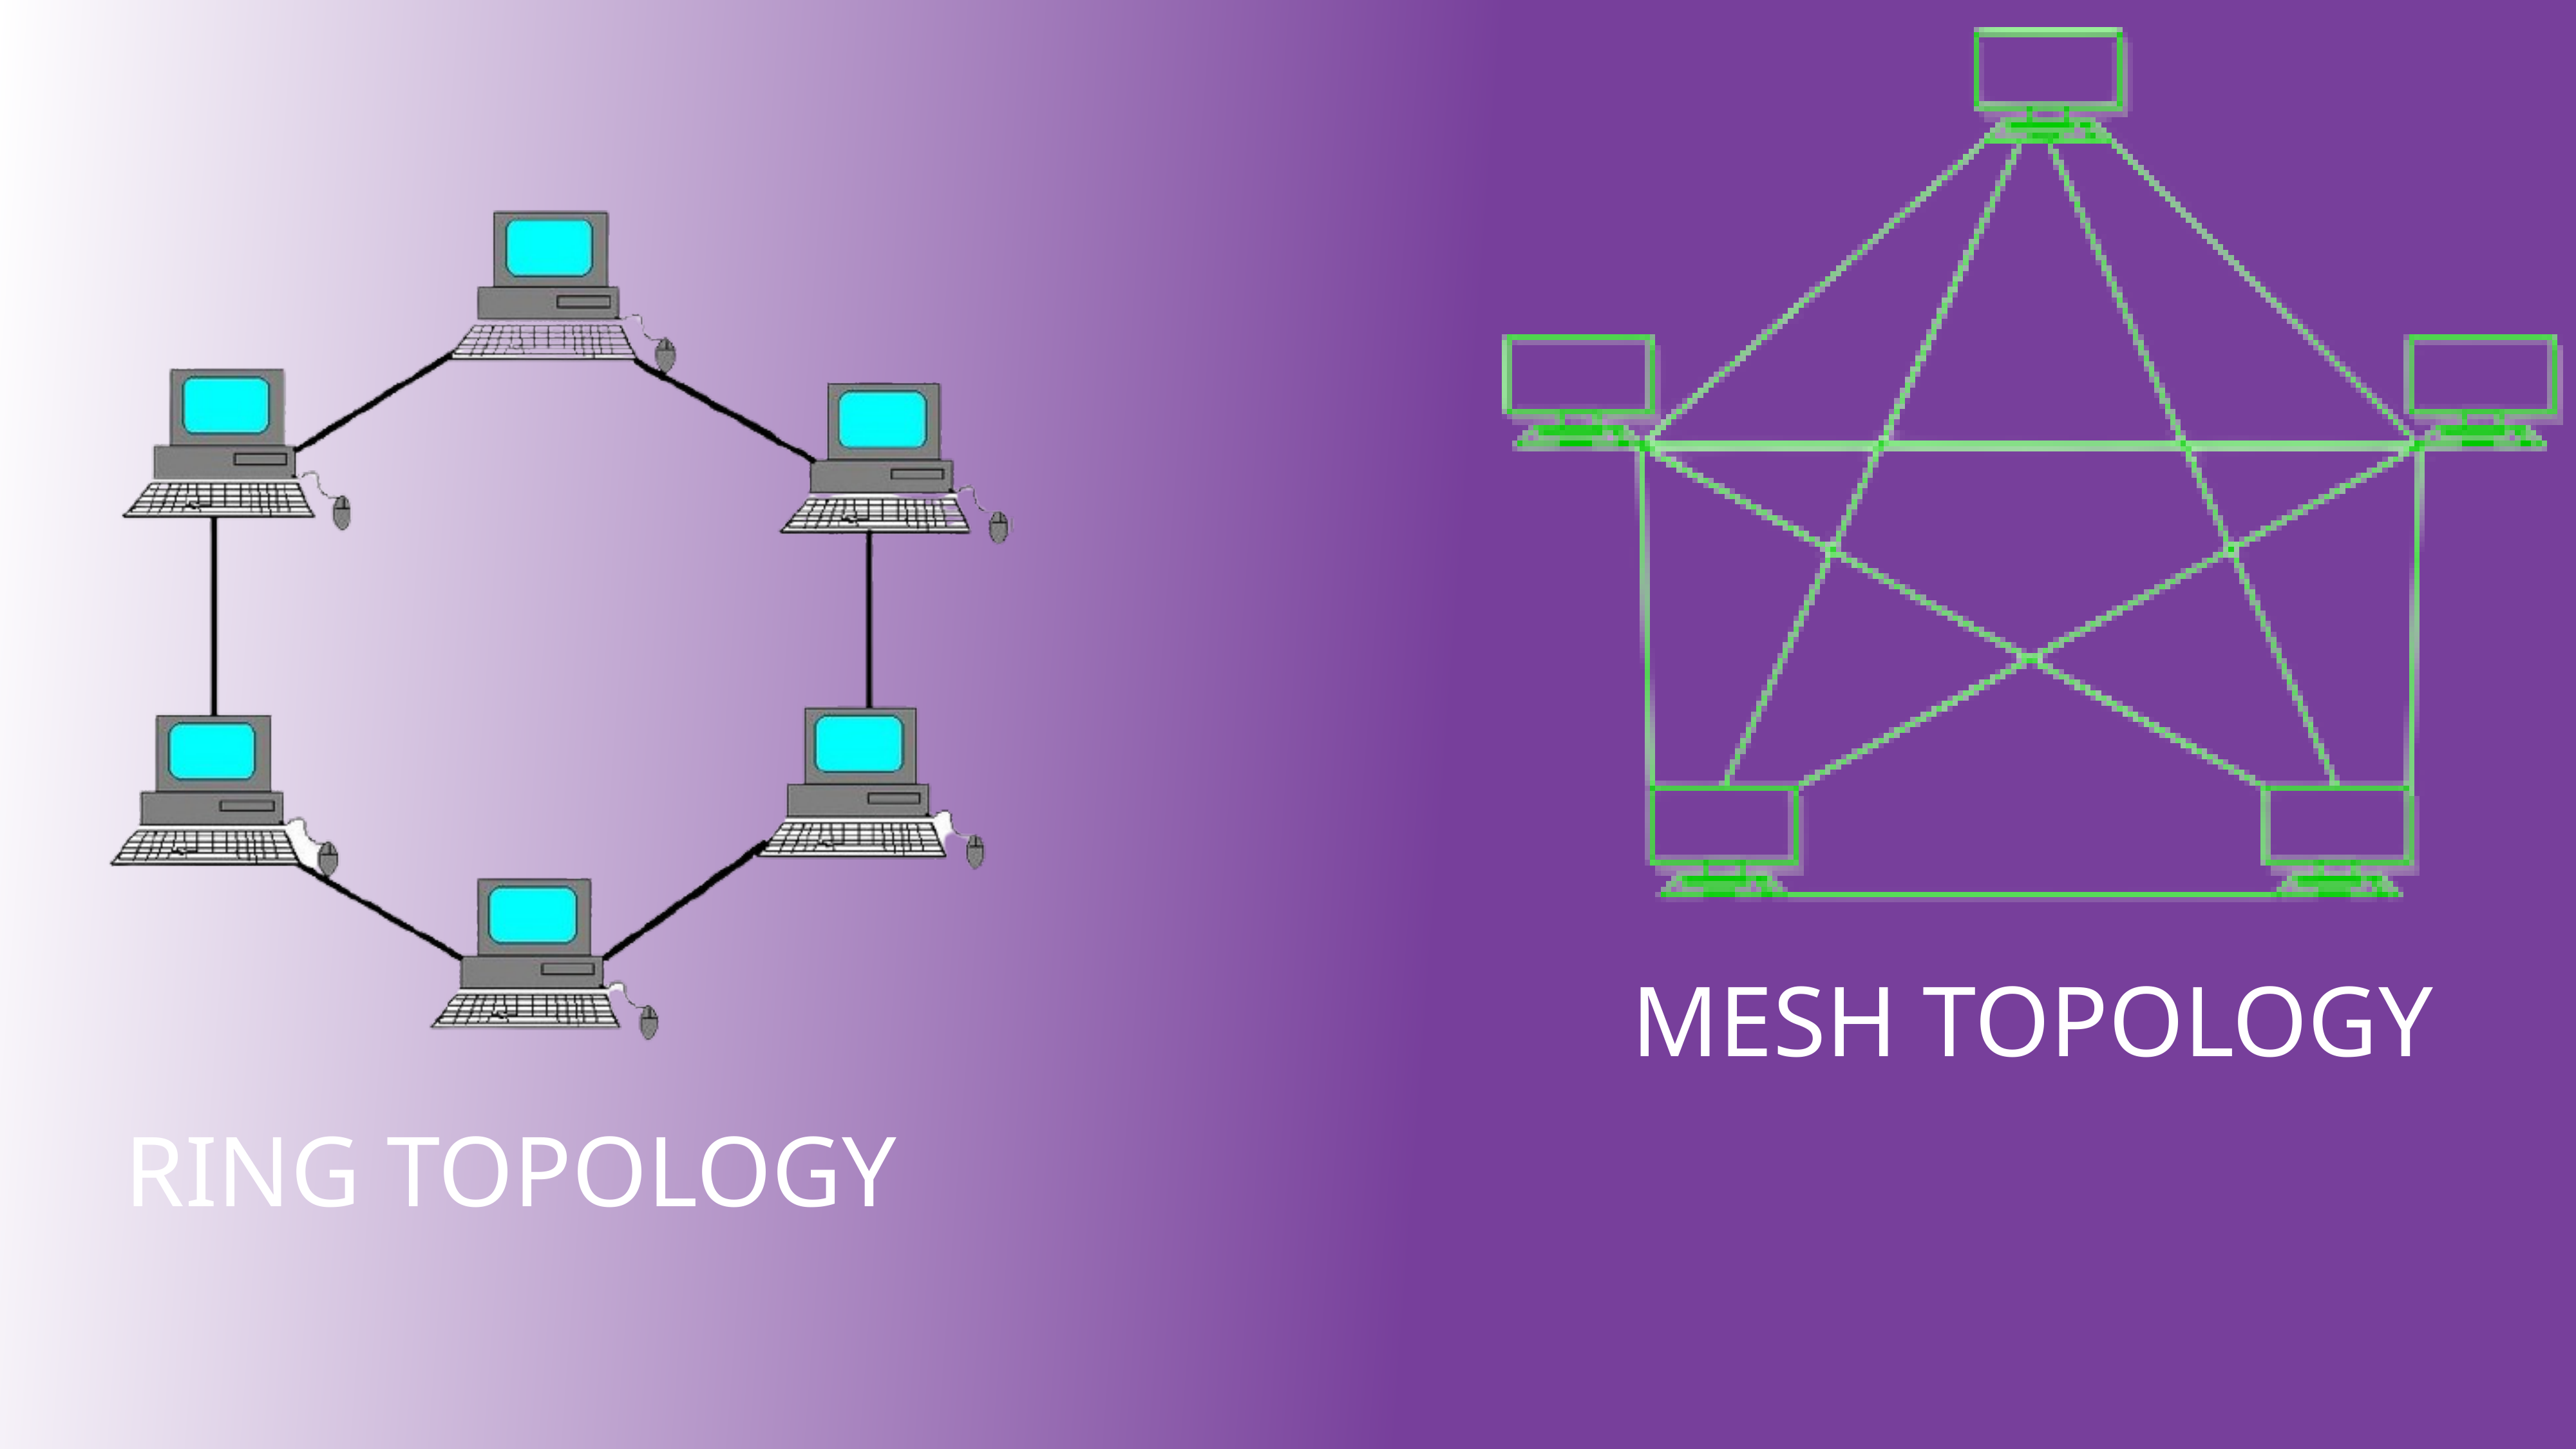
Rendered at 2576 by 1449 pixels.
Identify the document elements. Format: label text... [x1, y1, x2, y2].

text_box MESH TOPOLOGY [1575, 947, 2490, 1091]
text_box RING TOPOLOGY [54, 1097, 968, 1241]
picture [1502, 27, 2563, 909]
picture [105, 204, 1019, 1046]
